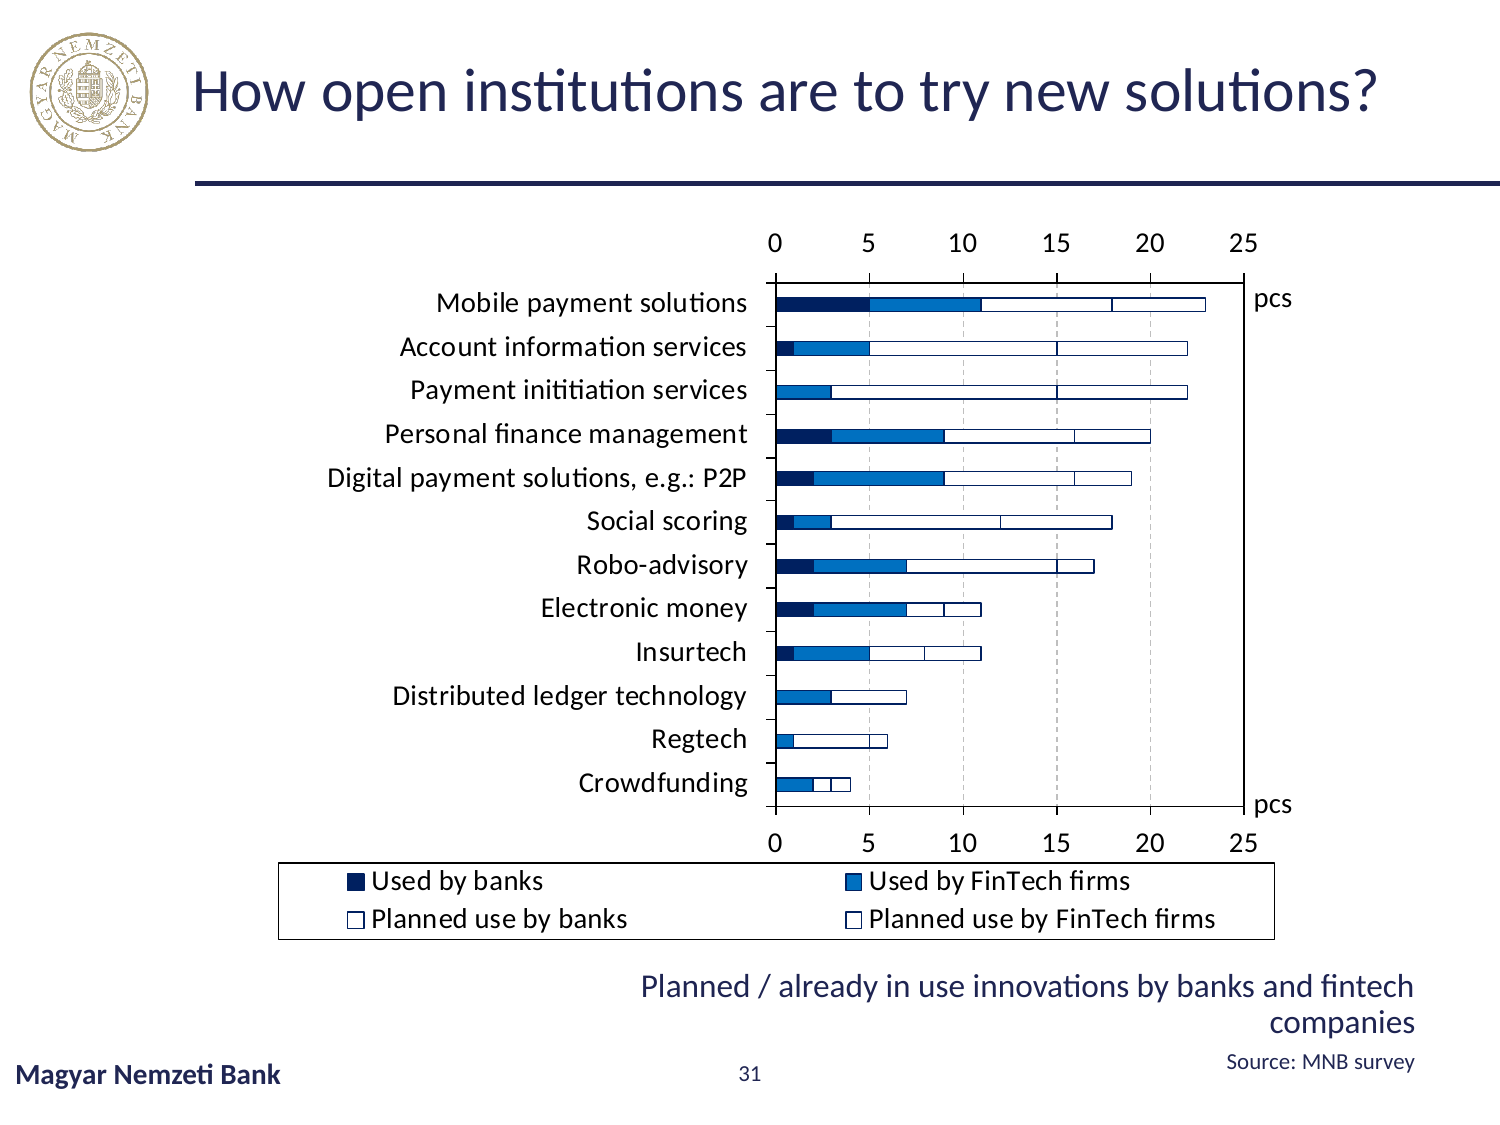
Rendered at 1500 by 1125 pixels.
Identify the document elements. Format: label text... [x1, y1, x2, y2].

title How open institutions are to try new solutions? [177, 29, 1406, 155]
footer Magyar Nemzeti Bank [0, 1042, 507, 1103]
picture [17, 21, 161, 165]
text_box Source: MNB survey [986, 1032, 1431, 1092]
slide_number 31 [581, 1049, 919, 1103]
picture [252, 198, 1298, 974]
text_box Planned / already in use innovations by banks and fintech companies [539, 961, 1431, 1049]
